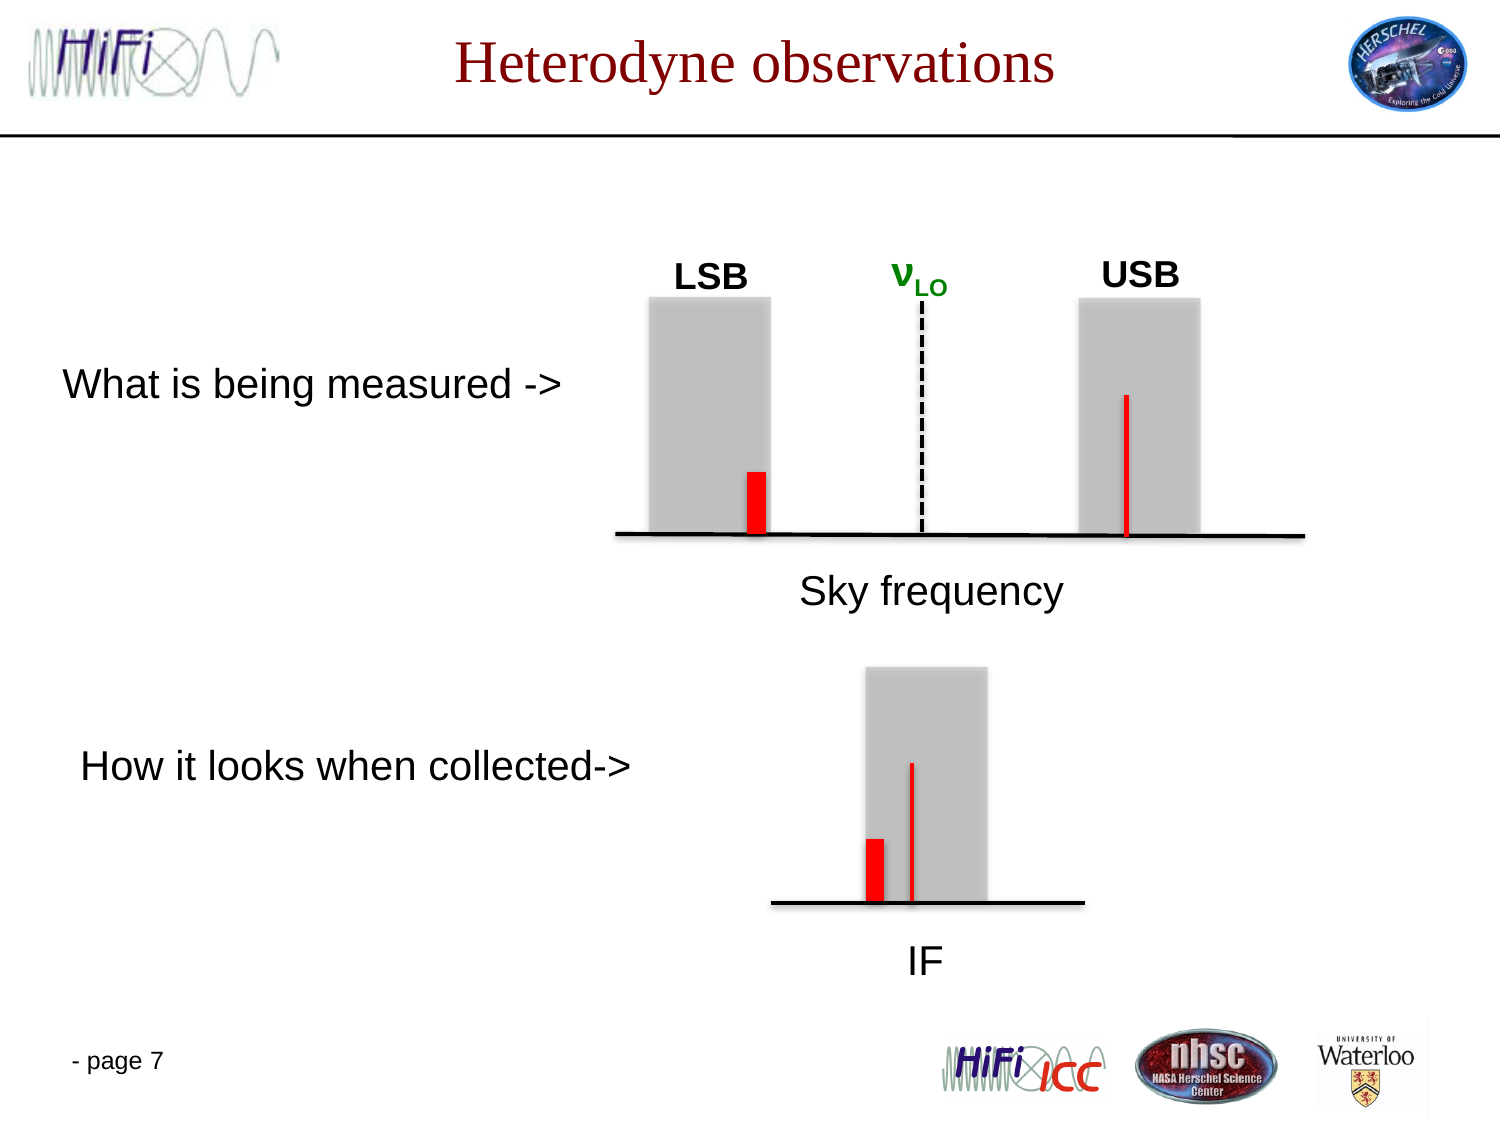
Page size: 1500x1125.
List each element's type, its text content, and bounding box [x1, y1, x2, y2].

title Heterodyne observations [349, 0, 1162, 118]
picture [18, 14, 292, 109]
picture [942, 1034, 1106, 1104]
text_box [865, 666, 988, 899]
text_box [1130, 533, 1306, 537]
text_box Sky frequency [634, 556, 1229, 622]
text_box IF [861, 926, 989, 992]
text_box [615, 533, 753, 537]
picture [1348, 15, 1469, 114]
picture [1306, 1015, 1429, 1120]
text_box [761, 533, 1122, 537]
picture [1131, 1024, 1282, 1108]
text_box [648, 236, 1202, 532]
text_box How it looks when collected-> [65, 731, 647, 797]
text_box What is being measured -> [47, 349, 578, 415]
